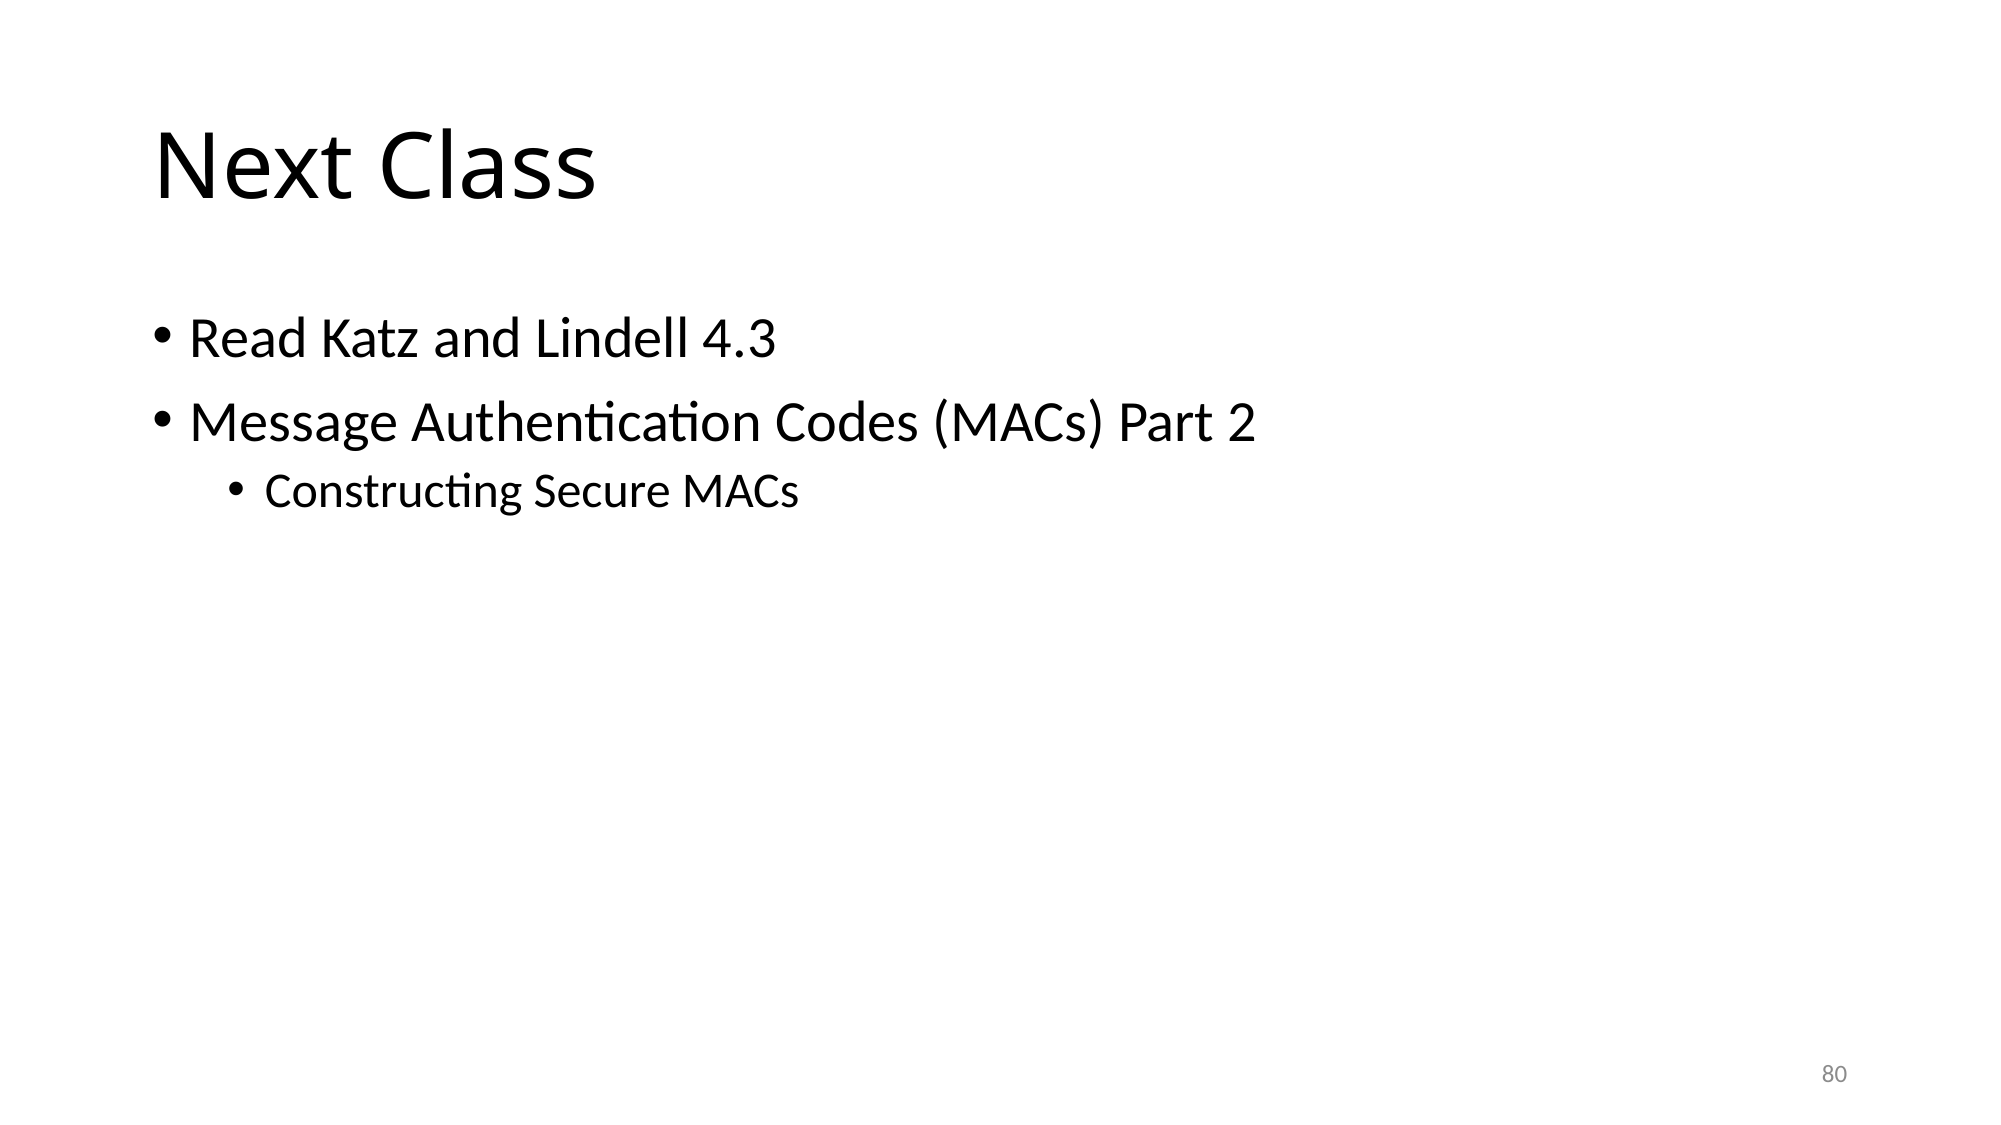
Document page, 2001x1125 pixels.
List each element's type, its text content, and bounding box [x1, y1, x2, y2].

slide_number 80 [1412, 1042, 1863, 1103]
title Next Class [137, 59, 1863, 278]
list Read Katz and Lindell 4.3 Message Authentication Codes (MACs) Part 2 Constructing Secure MACs [137, 299, 1863, 1014]
